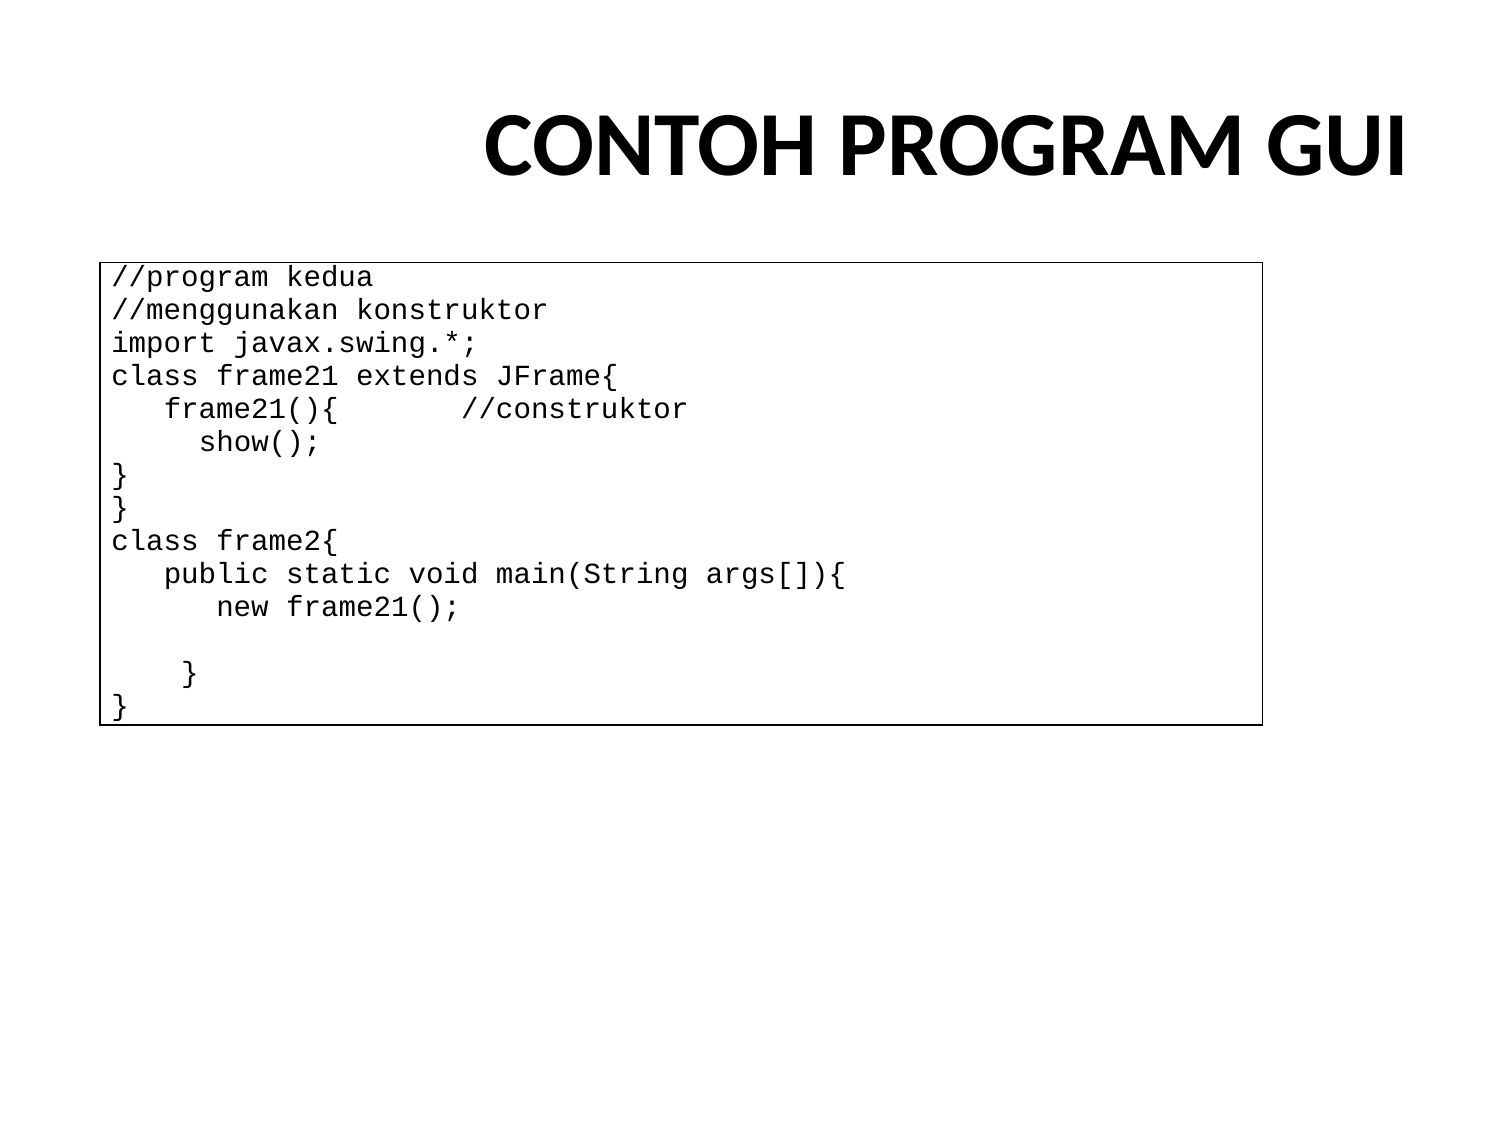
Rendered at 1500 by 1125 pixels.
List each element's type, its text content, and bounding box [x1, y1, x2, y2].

title CONTOH PROGRAM GUI [75, 45, 1425, 233]
table_header //program kedua //menggunakan konstruktor import javax.swing.*; class frame21 extends JFrame{ frame21(){ //construktor show(); } } class frame2{ public static void main(String args[]){ new frame21(); } } [101, 263, 1262, 724]
